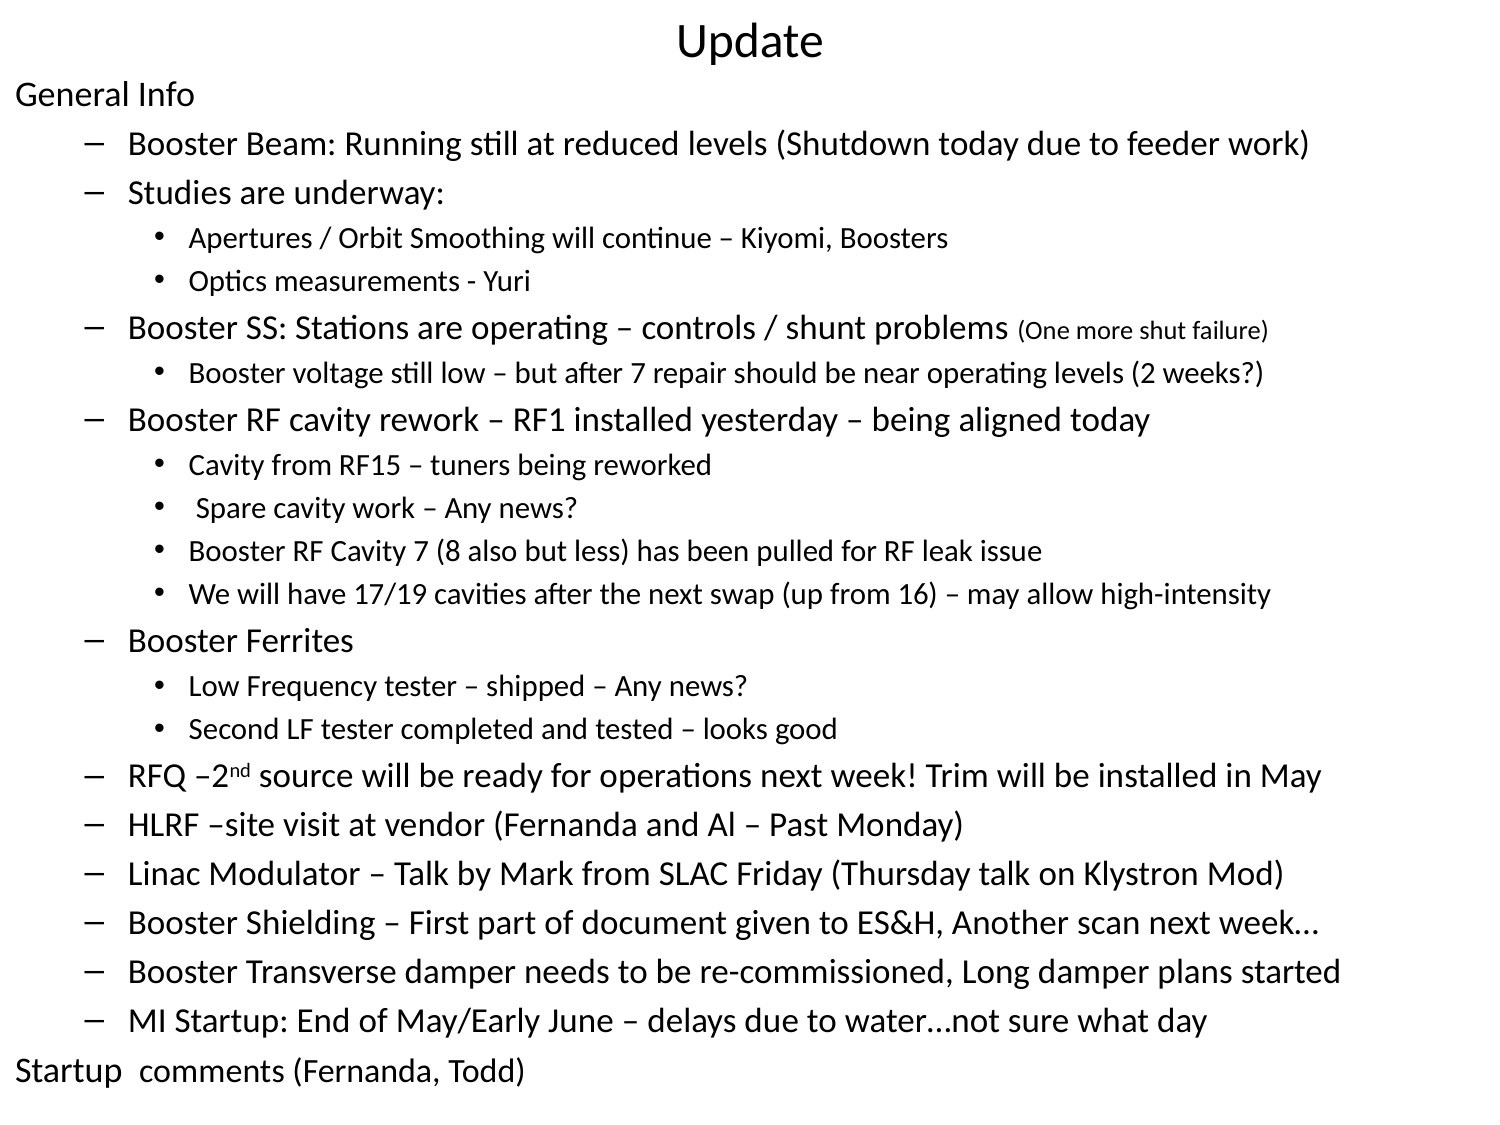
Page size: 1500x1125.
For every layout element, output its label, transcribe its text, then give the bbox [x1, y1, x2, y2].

list General Info Booster Beam: Running still at reduced levels (Shutdown today due to feeder work) Studies are underway: Apertures / Orbit Smoothing will continue – Kiyomi, Boosters Optics measurements - Yuri Booster SS: Stations are operating – controls / shunt problems (One more shut failure) Booster voltage still low – but after 7 repair should be near operating levels (2 weeks?) Booster RF cavity rework – RF1 installed yesterday – being aligned today Cavity from RF15 – tuners being reworked Spare cavity work – Any news? Booster RF Cavity 7 (8 also but less) has been pulled for RF leak issue We will have 17/19 cavities after the next swap (up from 16) – may allow high-intensity Booster Ferrites Low Frequency tester – shipped – Any news? Second LF tester completed and tested – looks good RFQ –2nd source will be ready for operations next week! Trim will be installed in May HLRF –site visit at vendor (Fernanda and Al – Past Monday) Linac Modulator – Talk by Mark from SLAC Friday (Thursday talk on Klystron Mod) Booster Shielding – First part of document given to ES&H, Another scan next week… Booster Transverse damper needs to be re-commissioned, Long damper plans started MI Startup: End of May/Early June – delays due to water…not sure what day Startup comments (Fernanda, Todd) [0, 62, 1500, 1125]
title Update [75, 0, 1425, 62]
